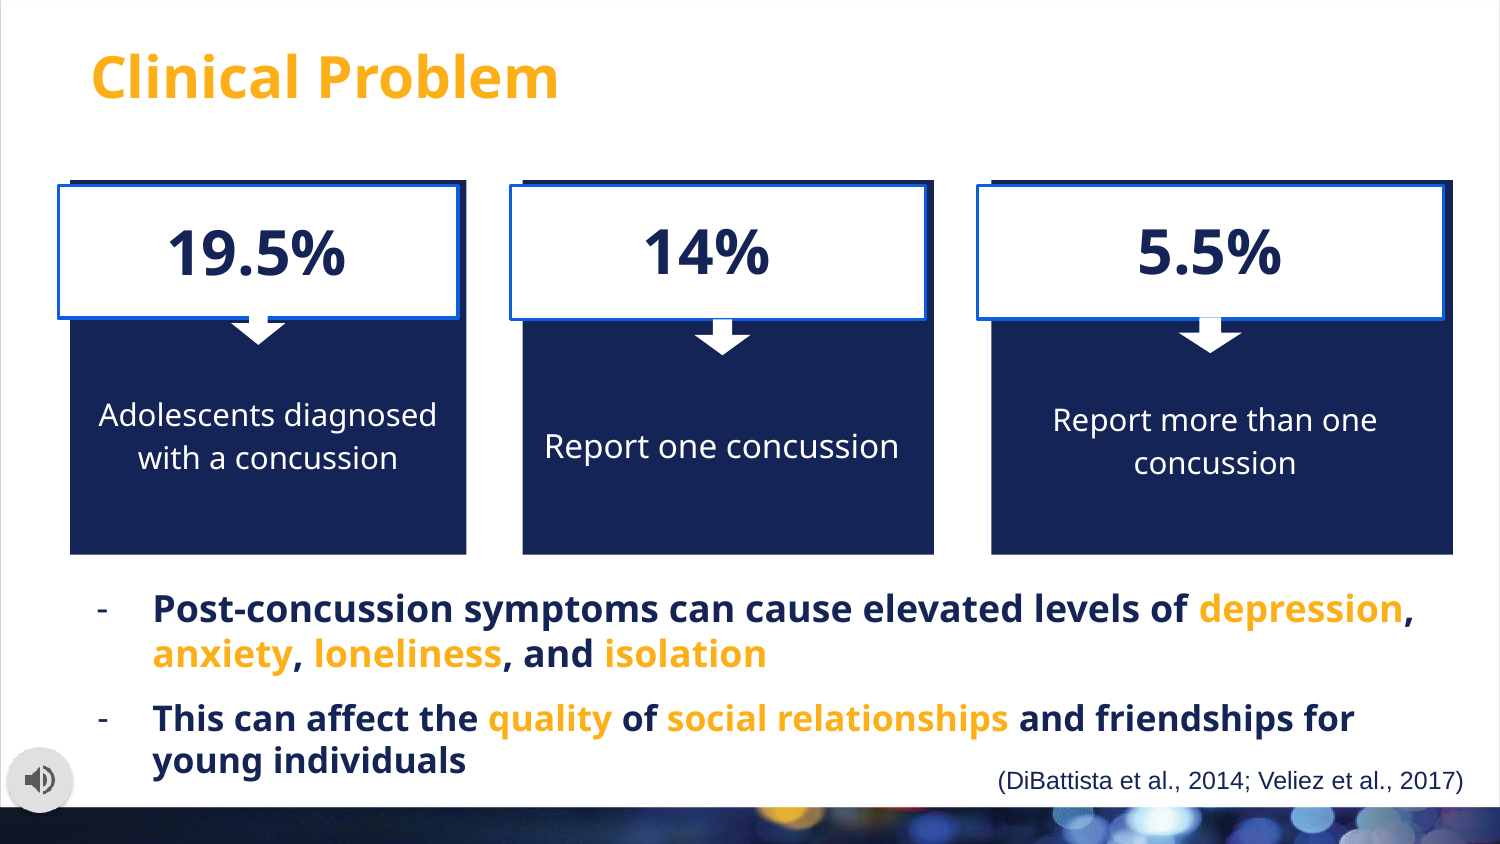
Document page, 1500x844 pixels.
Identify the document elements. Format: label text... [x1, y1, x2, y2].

text_box (DiBattista et al., 2014; Veliez et al., 2017) [982, 749, 1499, 810]
text_box Post-concussion symptoms can cause elevated levels of depression, anxiety, loneliness, and isolation This can affect the quality of social relationships and friendships for young individuals [62, 569, 1452, 796]
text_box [977, 179, 1454, 555]
title Clinical Problem [75, 32, 1425, 136]
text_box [509, 179, 935, 555]
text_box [58, 179, 467, 555]
picture [0, 0, 1500, 844]
